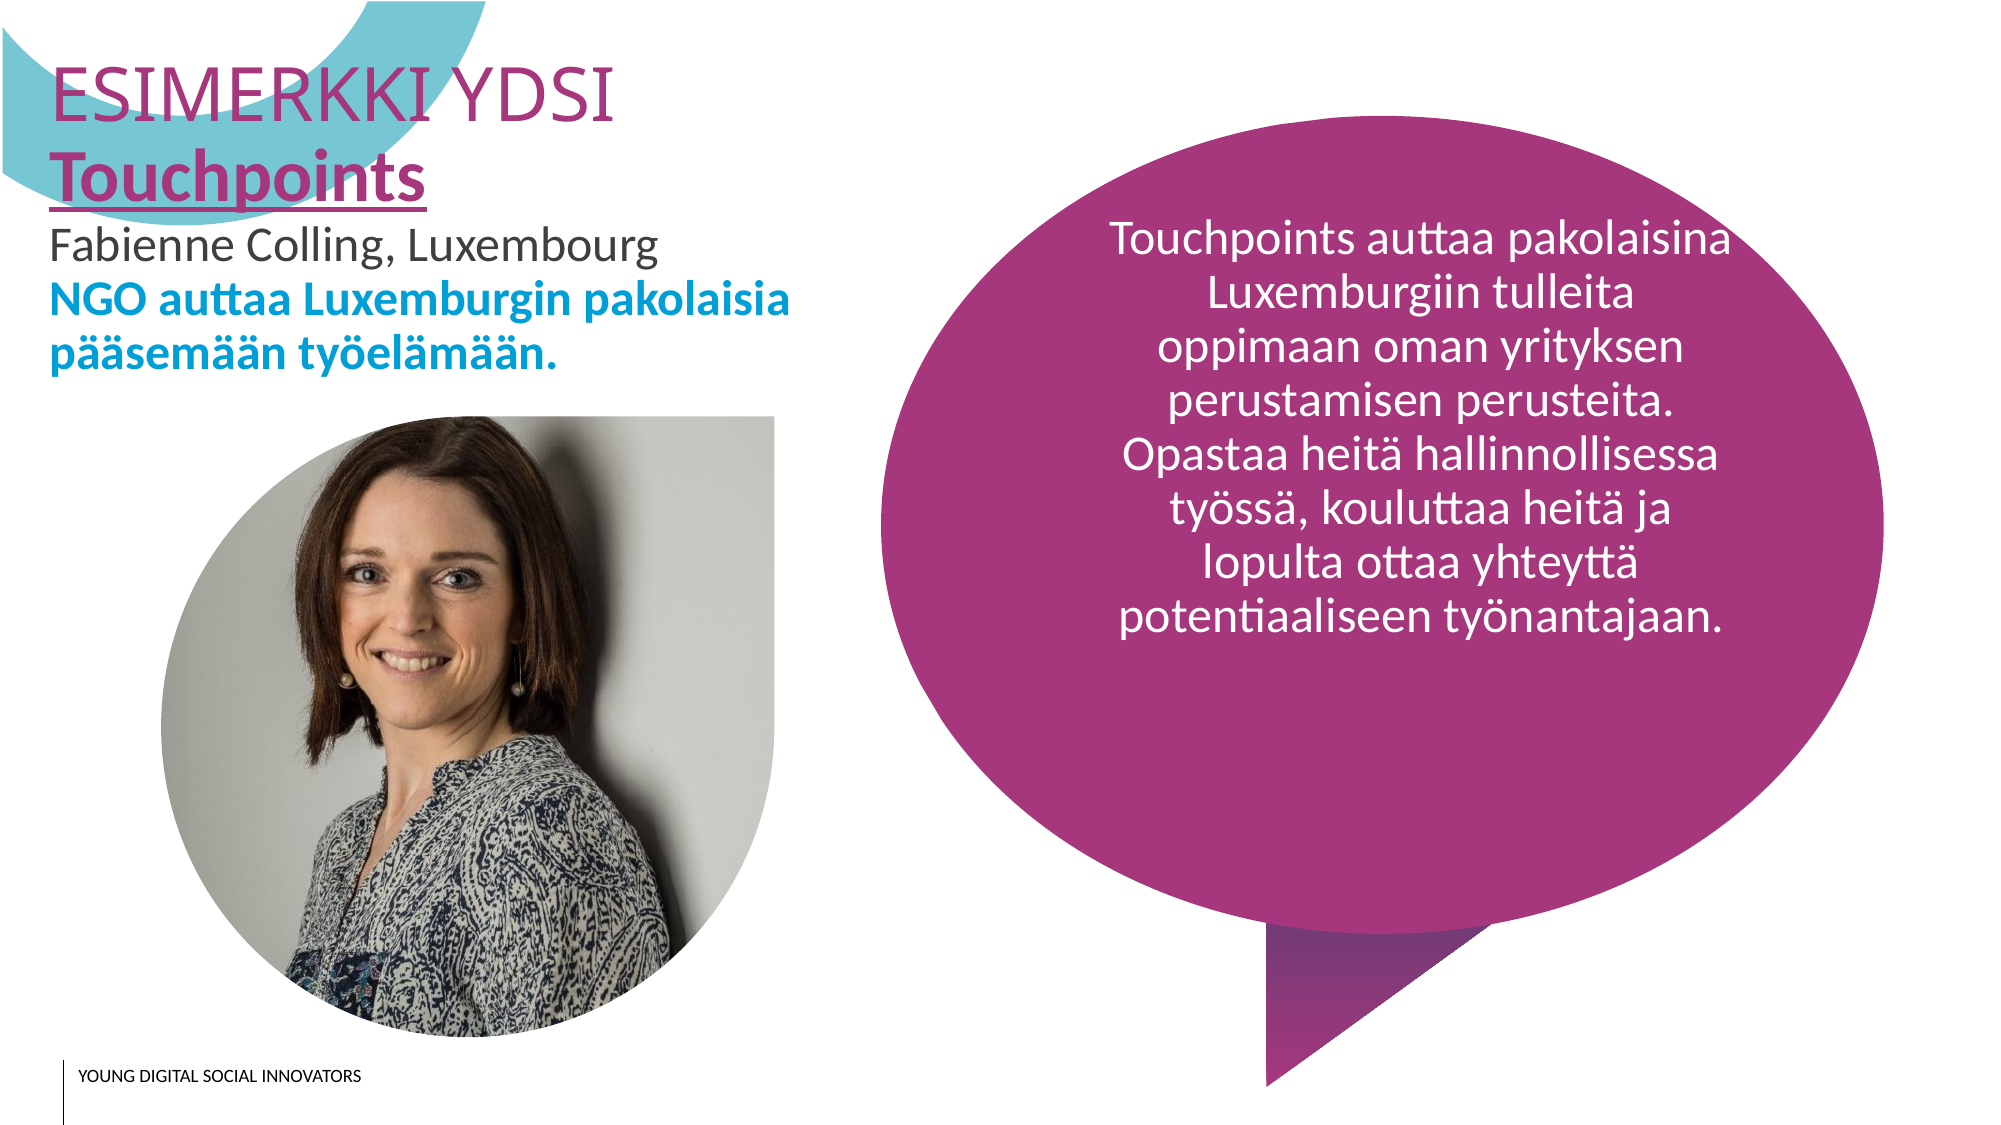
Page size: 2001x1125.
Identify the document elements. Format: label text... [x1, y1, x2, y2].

picture [160, 416, 775, 1038]
list Touchpoints auttaa pakolaisina Luxemburgiin tulleita oppimaan oman yrityksen perustamisen perusteita. Opastaa heitä hallinnollisessa työssä, kouluttaa heitä ja lopulta ottaa yhteyttä potentiaaliseen työnantajaan. [1091, 149, 1752, 760]
list ESIMERKKI YDSI Touchpoints Fabienne Colling, Luxembourg NGO auttaa Luxemburgin pakolaisia pääsemään työelämään. [34, 48, 979, 250]
